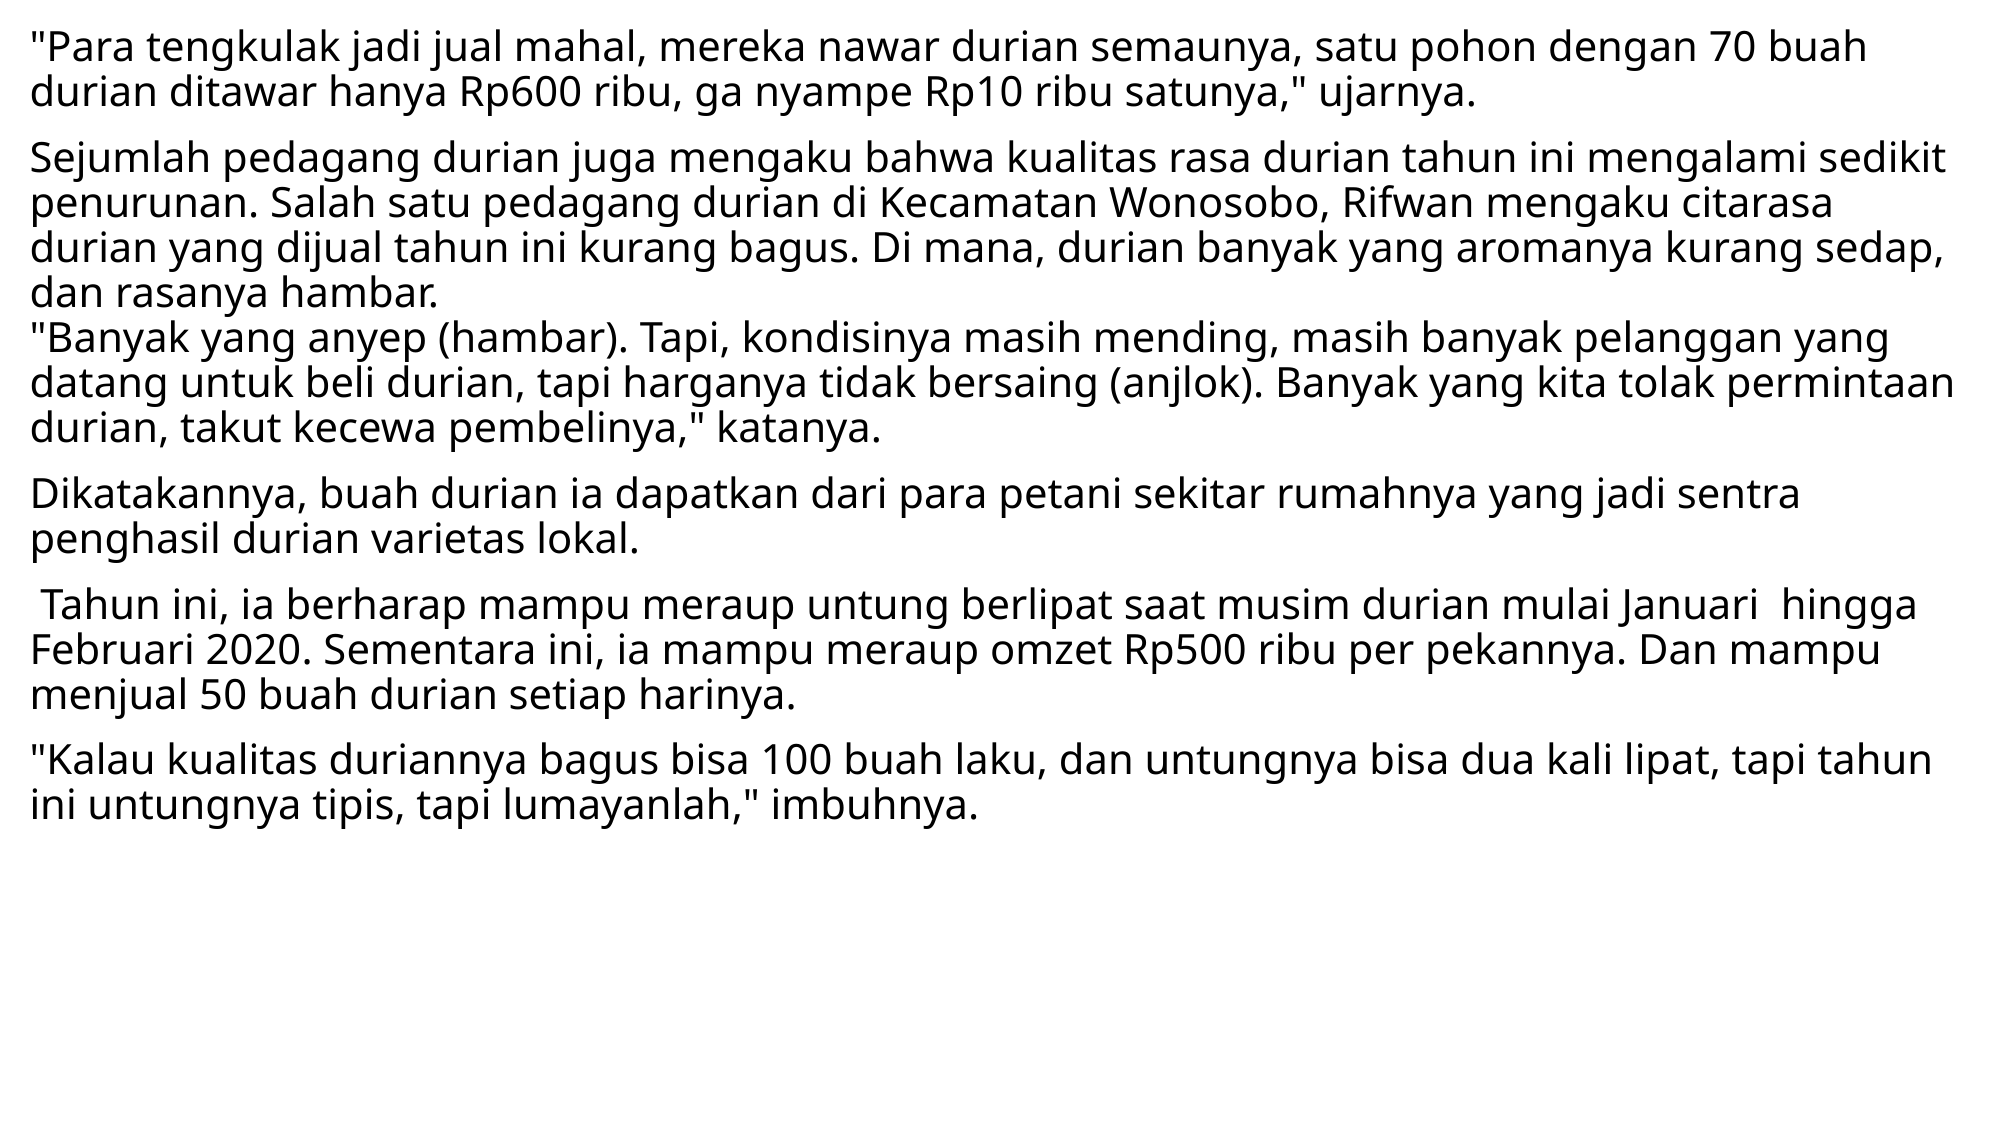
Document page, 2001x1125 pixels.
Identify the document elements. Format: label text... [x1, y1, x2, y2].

list "Para tengkulak jadi jual mahal, mereka nawar durian semaunya, satu pohon dengan 70 buah durian ditawar hanya Rp600 ribu, ga nyampe Rp10 ribu satunya," ujarnya. Sejumlah pedagang durian juga mengaku bahwa kualitas rasa durian tahun ini mengalami sedikit penurunan. Salah satu pedagang durian di Kecamatan Wonosobo, Rifwan mengaku citarasa durian yang dijual tahun ini kurang bagus. Di mana, durian banyak yang aromanya kurang sedap, dan rasanya hambar. "Banyak yang anyep (hambar). Tapi, kondisinya masih mending, masih banyak pelanggan yang datang untuk beli durian, tapi harganya tidak bersaing (anjlok). Banyak yang kita tolak permintaan durian, takut kecewa pembelinya," katanya. Dikatakannya, buah durian ia dapatkan dari para petani sekitar rumahnya yang jadi sentra penghasil durian varietas lokal. Tahun ini, ia berharap mampu meraup untung berlipat saat musim durian mulai Januari hingga Februari 2020. Sementara ini, ia mampu meraup omzet Rp500 ribu per pekannya. Dan mampu menjual 50 buah durian setiap harinya. "Kalau kualitas duriannya bagus bisa 100 buah laku, dan untungnya bisa dua kali lipat, tapi tahun ini untungnya tipis, tapi lumayanlah," imbuhnya. [14, 18, 1984, 1107]
